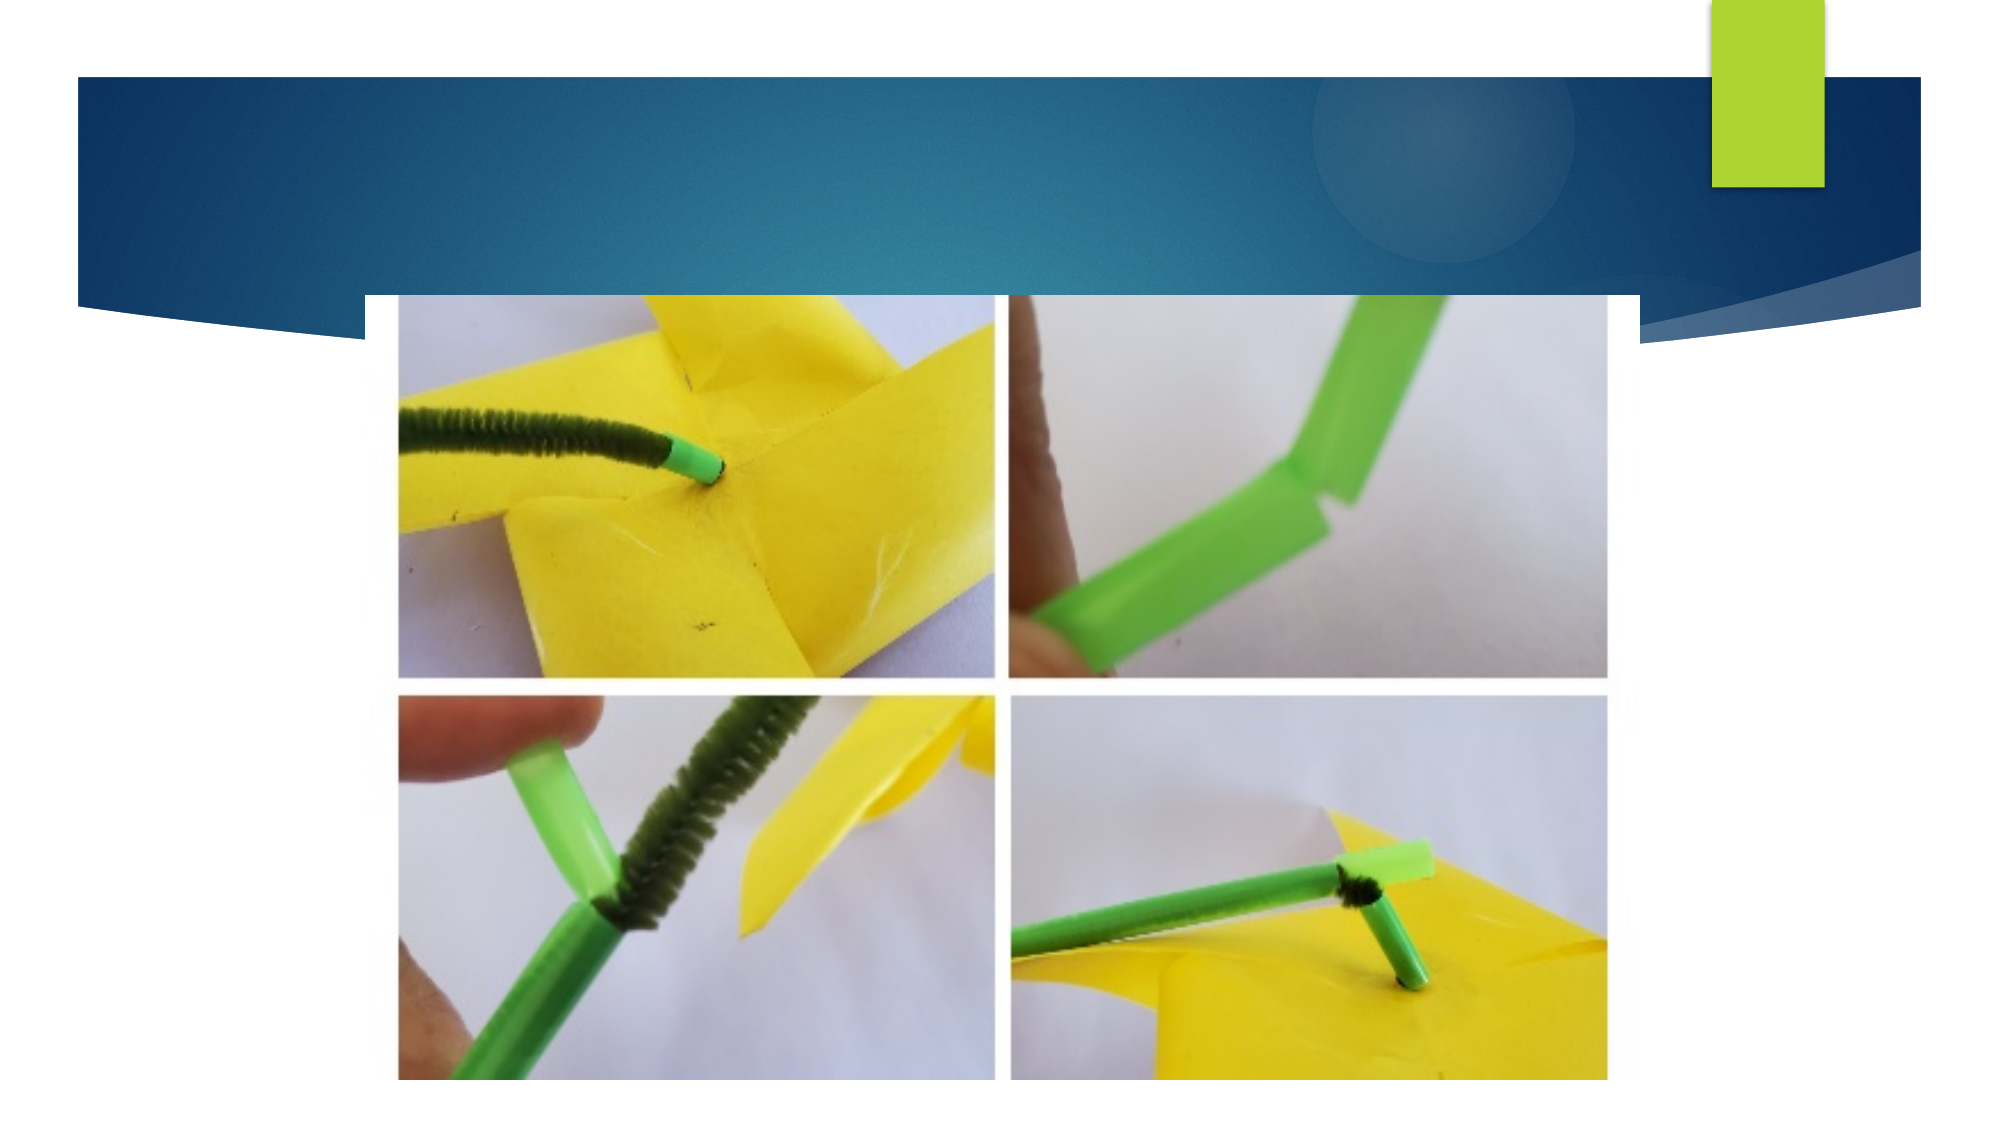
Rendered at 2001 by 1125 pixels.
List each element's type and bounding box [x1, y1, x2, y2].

list [364, 295, 1640, 1080]
